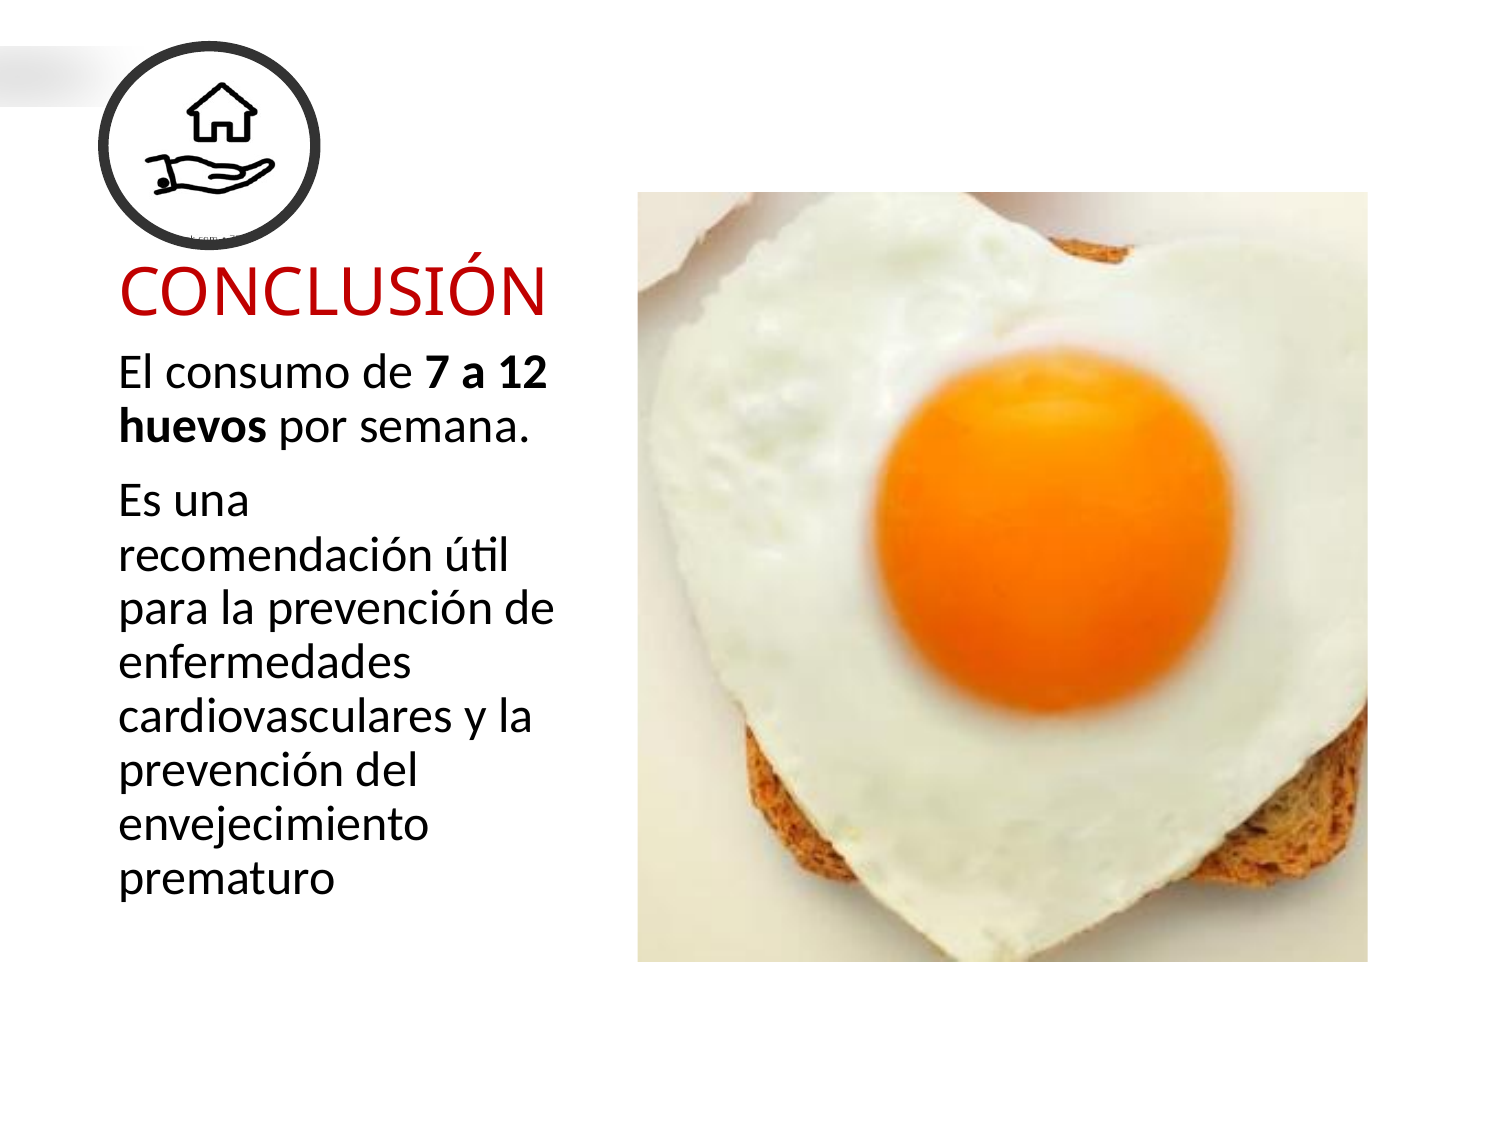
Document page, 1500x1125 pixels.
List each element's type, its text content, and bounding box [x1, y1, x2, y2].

title CONCLUSIÓN [103, 75, 588, 337]
list El consumo de 7 a 12 huevos por semana. Es una recomendación útil para la prevención de enfermedades cardiovasculares y la prevención del envejecimiento prematuro [103, 337, 588, 963]
picture [103, 46, 316, 245]
picture [637, 192, 1368, 962]
